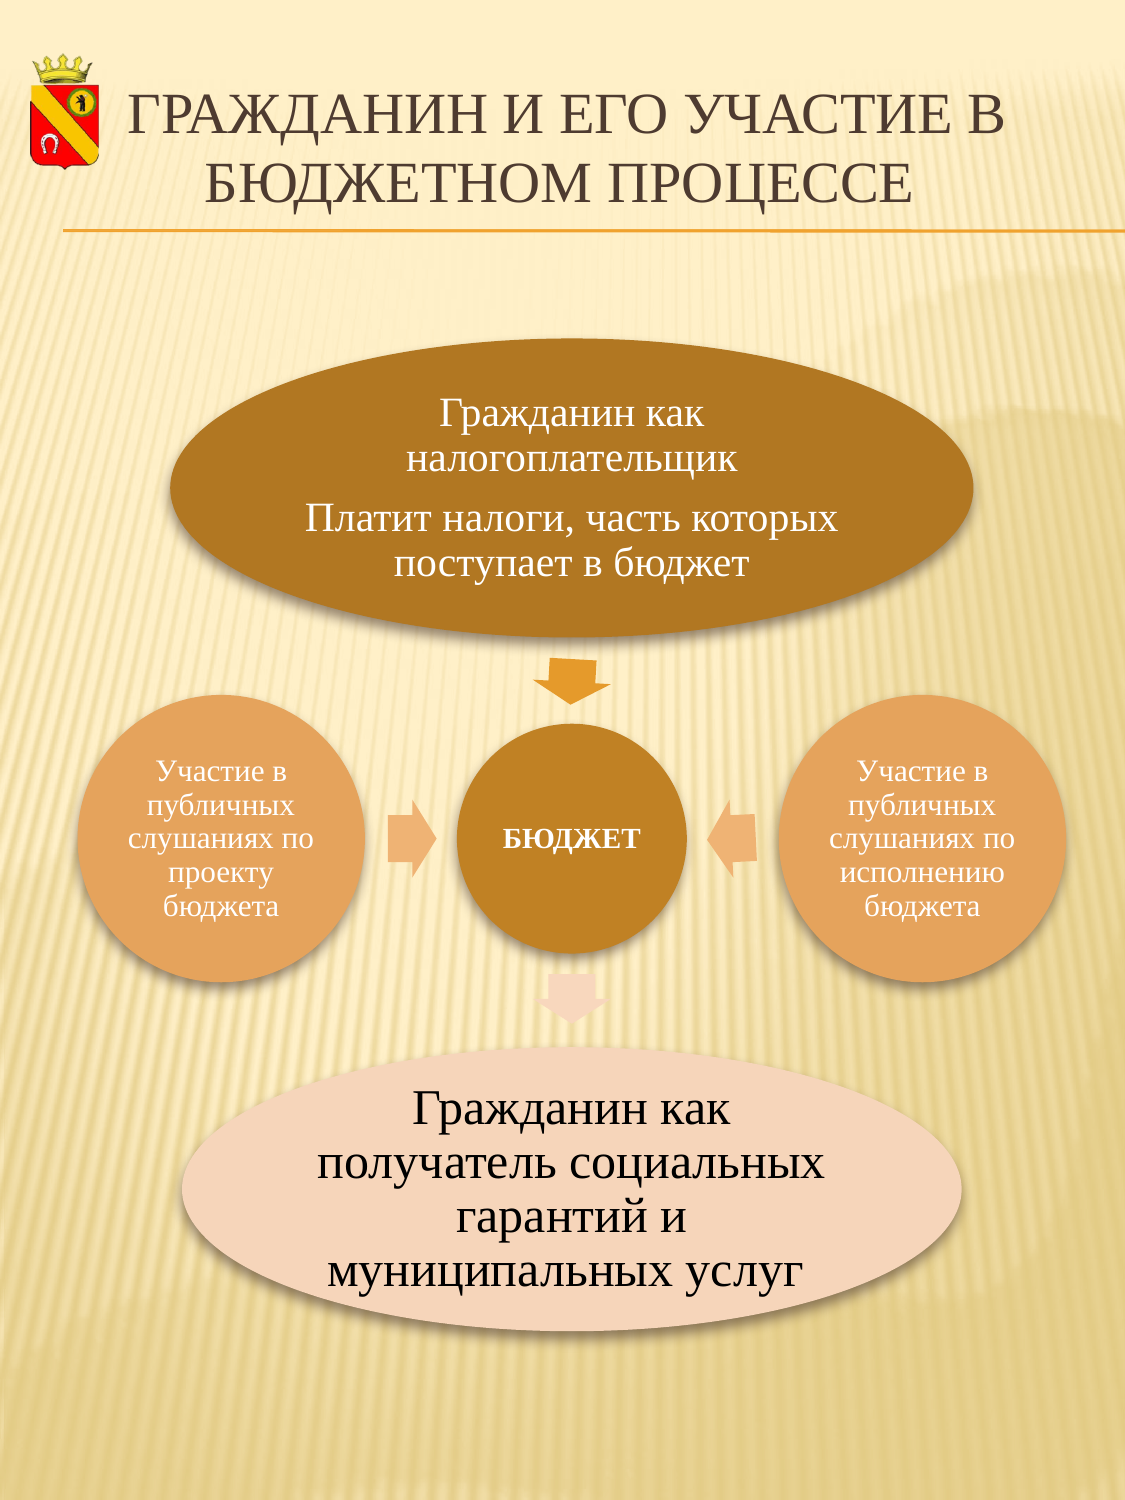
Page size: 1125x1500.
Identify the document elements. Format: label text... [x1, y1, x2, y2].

title Гражданин и его участие в бюджетном процессе [32, 53, 1102, 237]
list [37, 339, 1107, 1331]
picture [30, 52, 99, 171]
